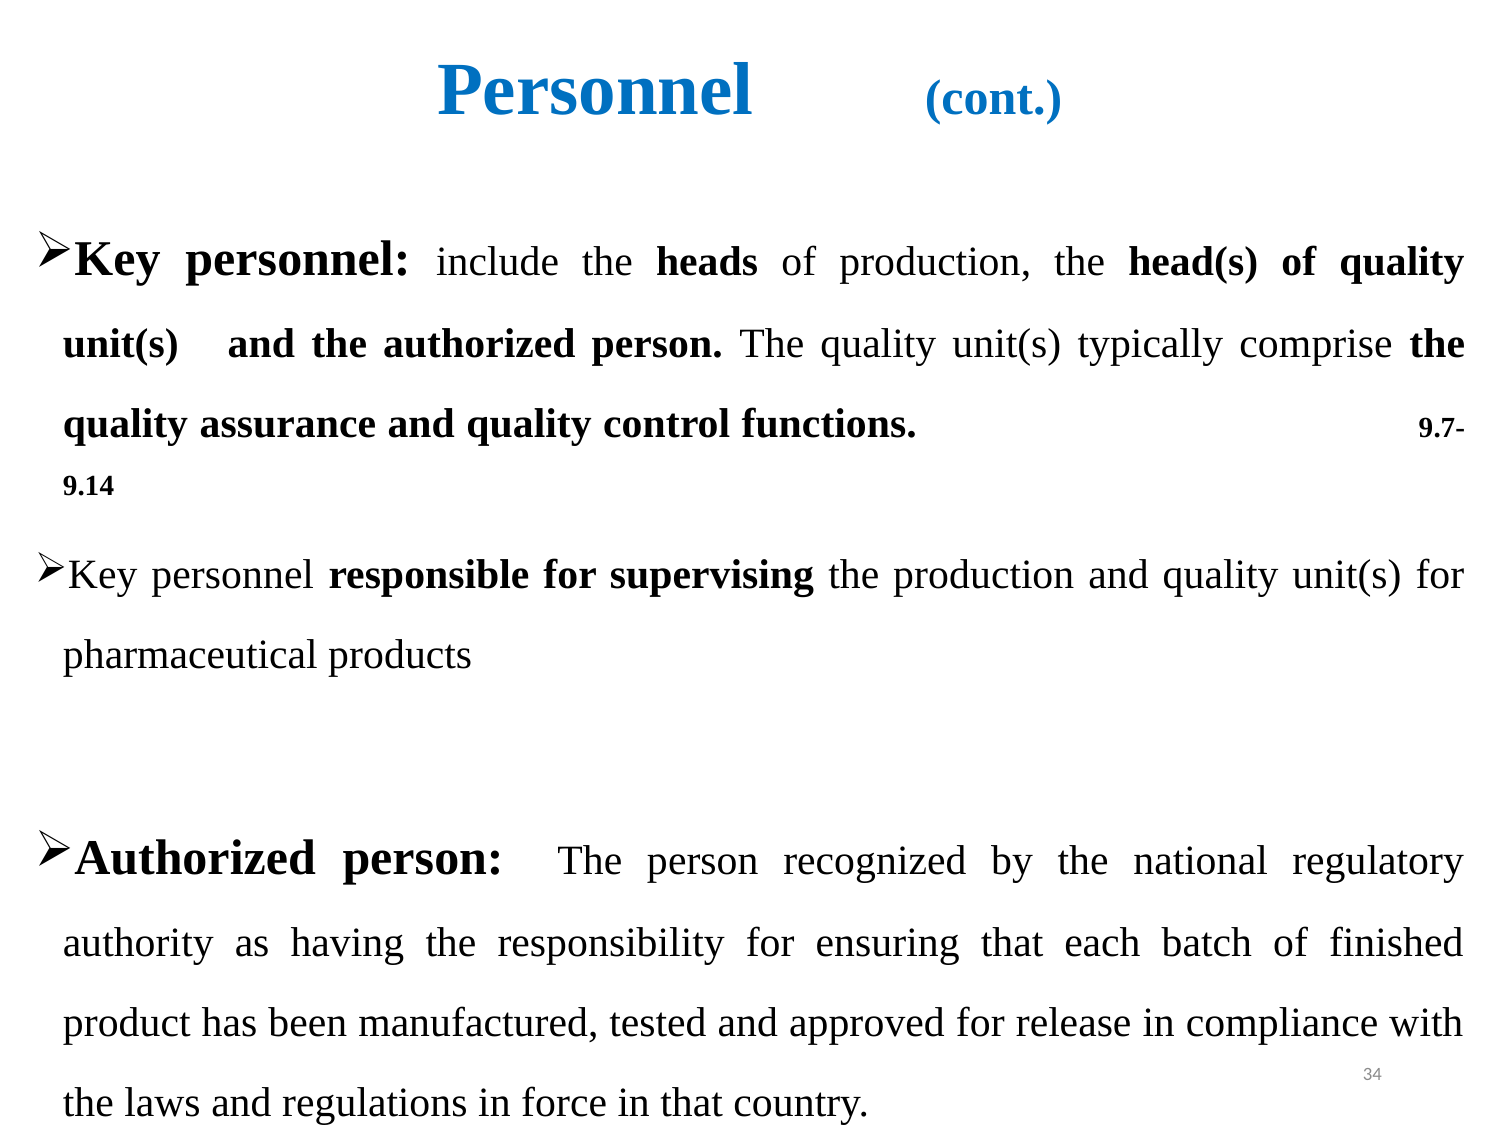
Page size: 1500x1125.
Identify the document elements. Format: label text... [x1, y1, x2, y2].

list Key personnel: include the heads of production, the head(s) of quality unit(s) and the authorized person. The quality unit(s) typically comprise the quality assurance and quality control functions. 9.7-9.14 Key personnel responsible for supervising the production and quality unit(s) for pharmaceutical products Authorized person: The person recognized by the national regulatory authority as having the responsibility for ensuring that each batch of finished product has been manufactured, tested and approved for release in compliance with the laws and regulations in force in that country. [19, 181, 1481, 1125]
title Personnel (cont.) [103, 88, 1397, 182]
slide_number 34 [1059, 1042, 1397, 1103]
